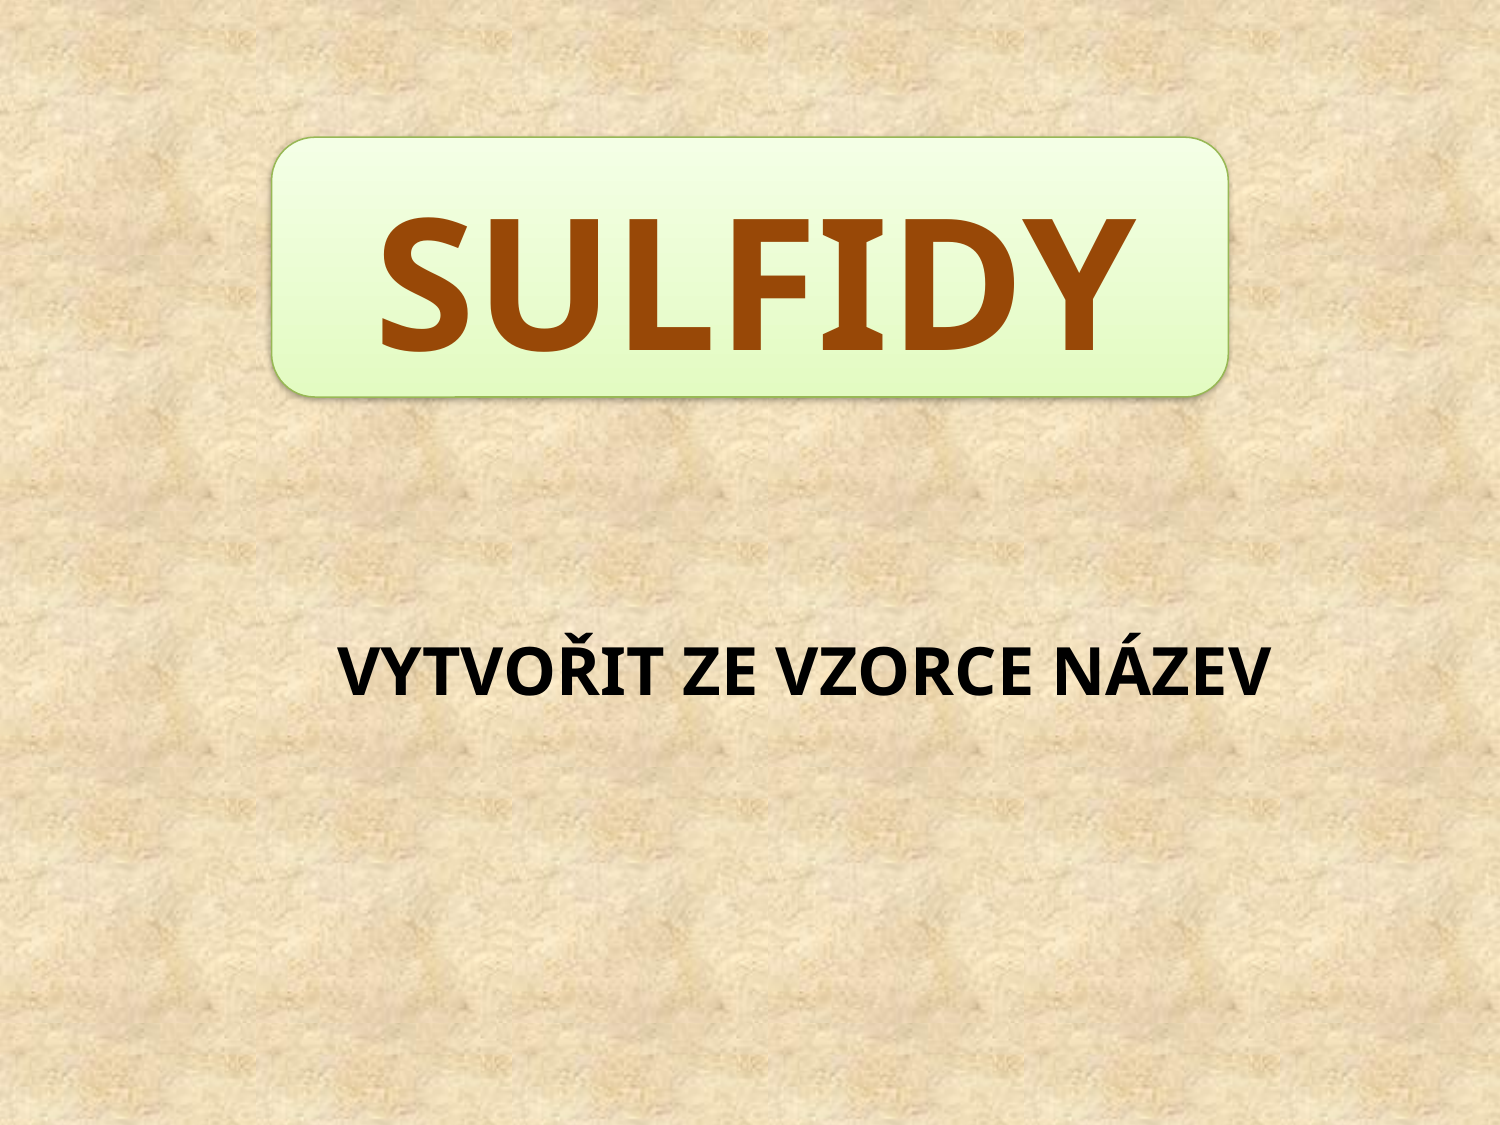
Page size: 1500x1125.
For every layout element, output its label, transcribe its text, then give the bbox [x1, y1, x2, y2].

picture [0, 0, 1500, 1125]
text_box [271, 136, 1229, 398]
text_box VYTVOŘIT ZE VZORCE NÁZEV [322, 621, 1288, 717]
